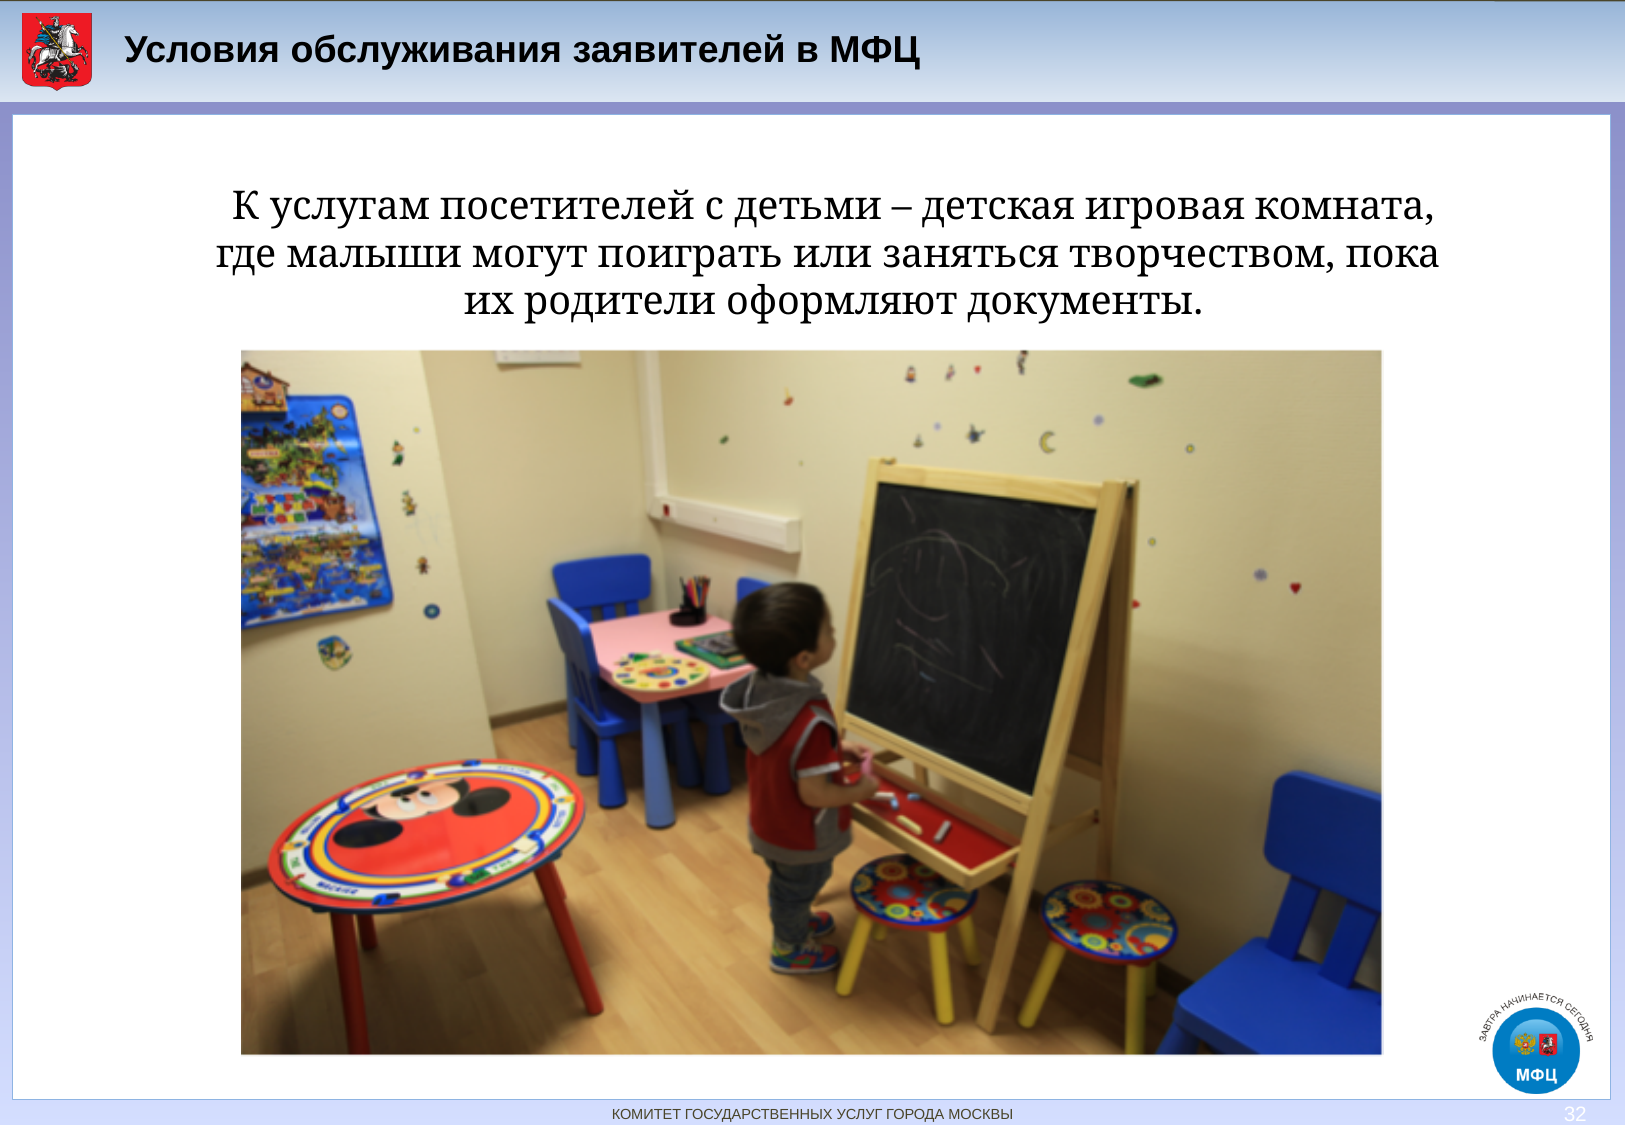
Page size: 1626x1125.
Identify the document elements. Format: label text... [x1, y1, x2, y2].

text_box К услугам посетителей с детьми – детская игровая комната, где малыши могут поиграть или заняться творчеством, пока их родители оформляют документы. [201, 172, 1467, 330]
slide_number 32 [1456, 1101, 1603, 1125]
picture [21, 12, 92, 91]
picture [241, 349, 1385, 1057]
picture [1479, 993, 1593, 1095]
title Условия обслуживания заявителей в МФЦ [109, 0, 1345, 103]
